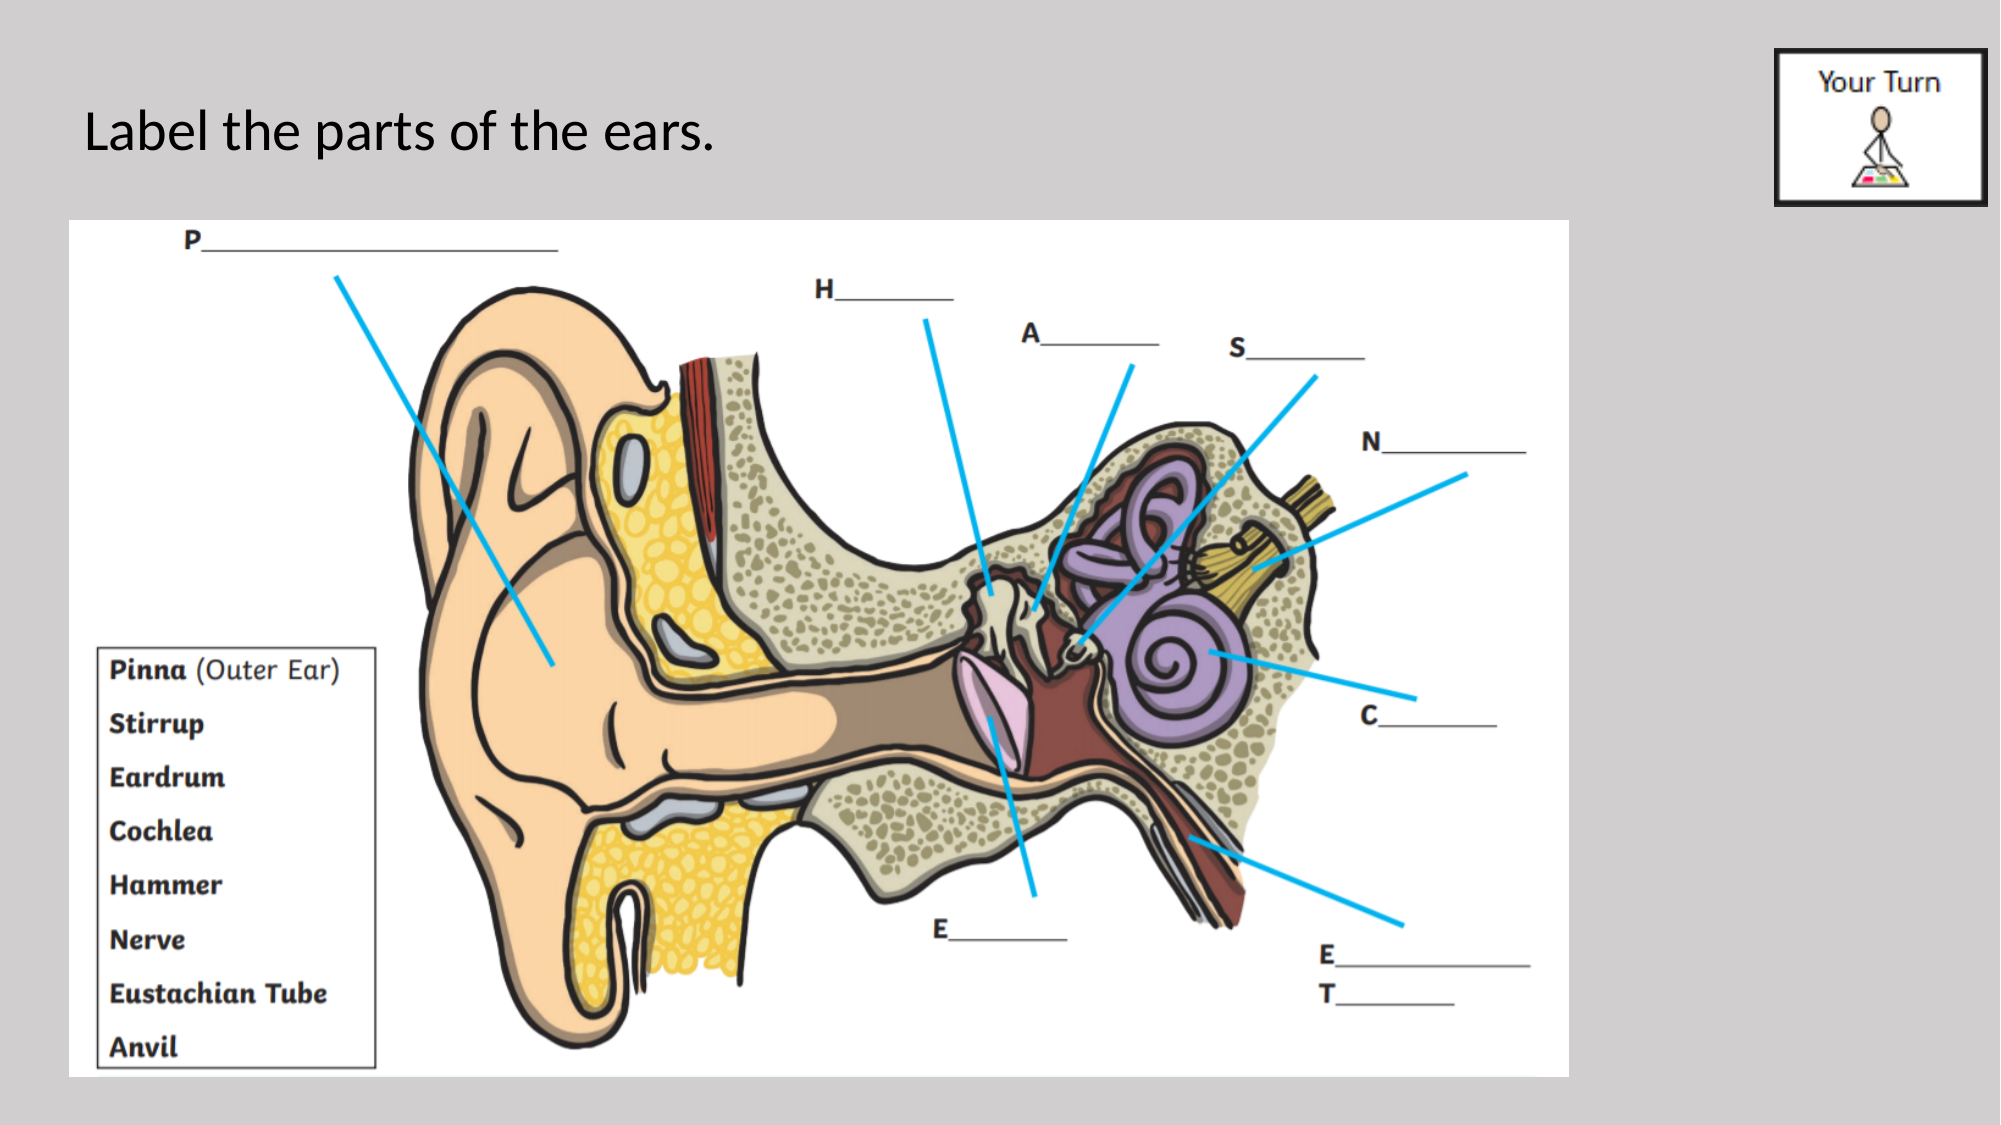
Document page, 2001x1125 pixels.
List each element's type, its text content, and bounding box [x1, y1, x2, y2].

picture [69, 220, 1569, 1077]
text_box Label the parts of the ears. [69, 84, 1774, 170]
picture [1774, 48, 1988, 207]
